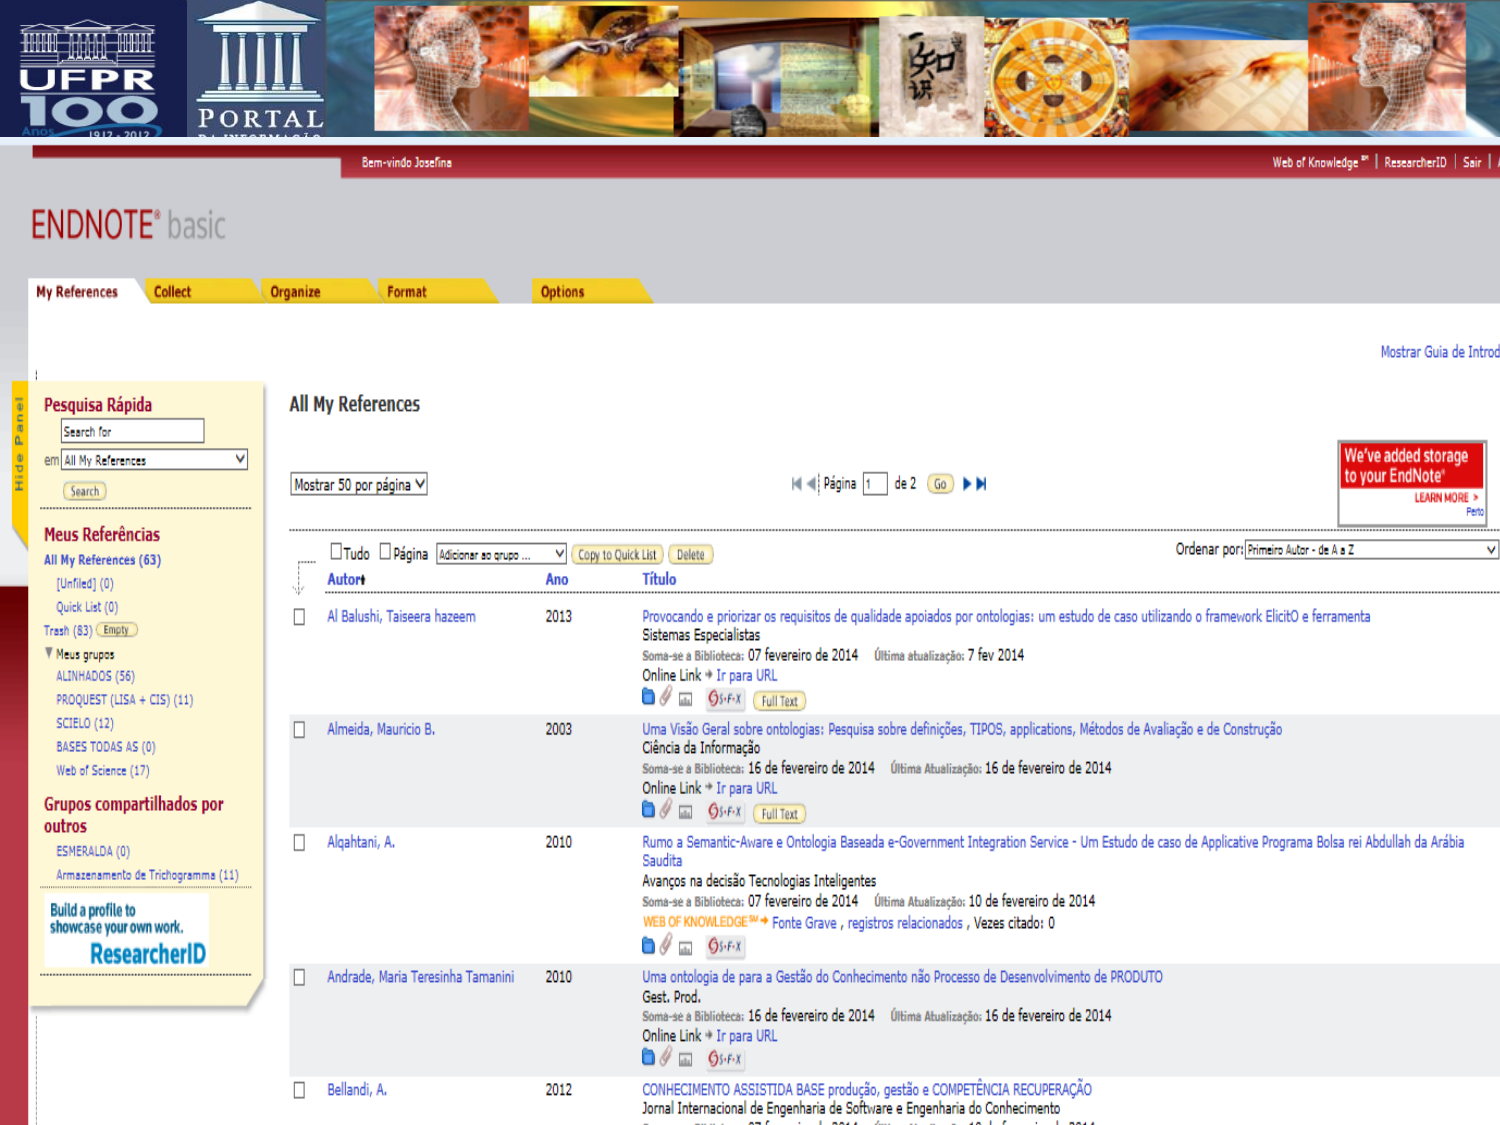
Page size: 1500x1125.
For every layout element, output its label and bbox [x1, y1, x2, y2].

picture [0, 136, 1500, 1125]
text_box [0, 0, 1500, 136]
